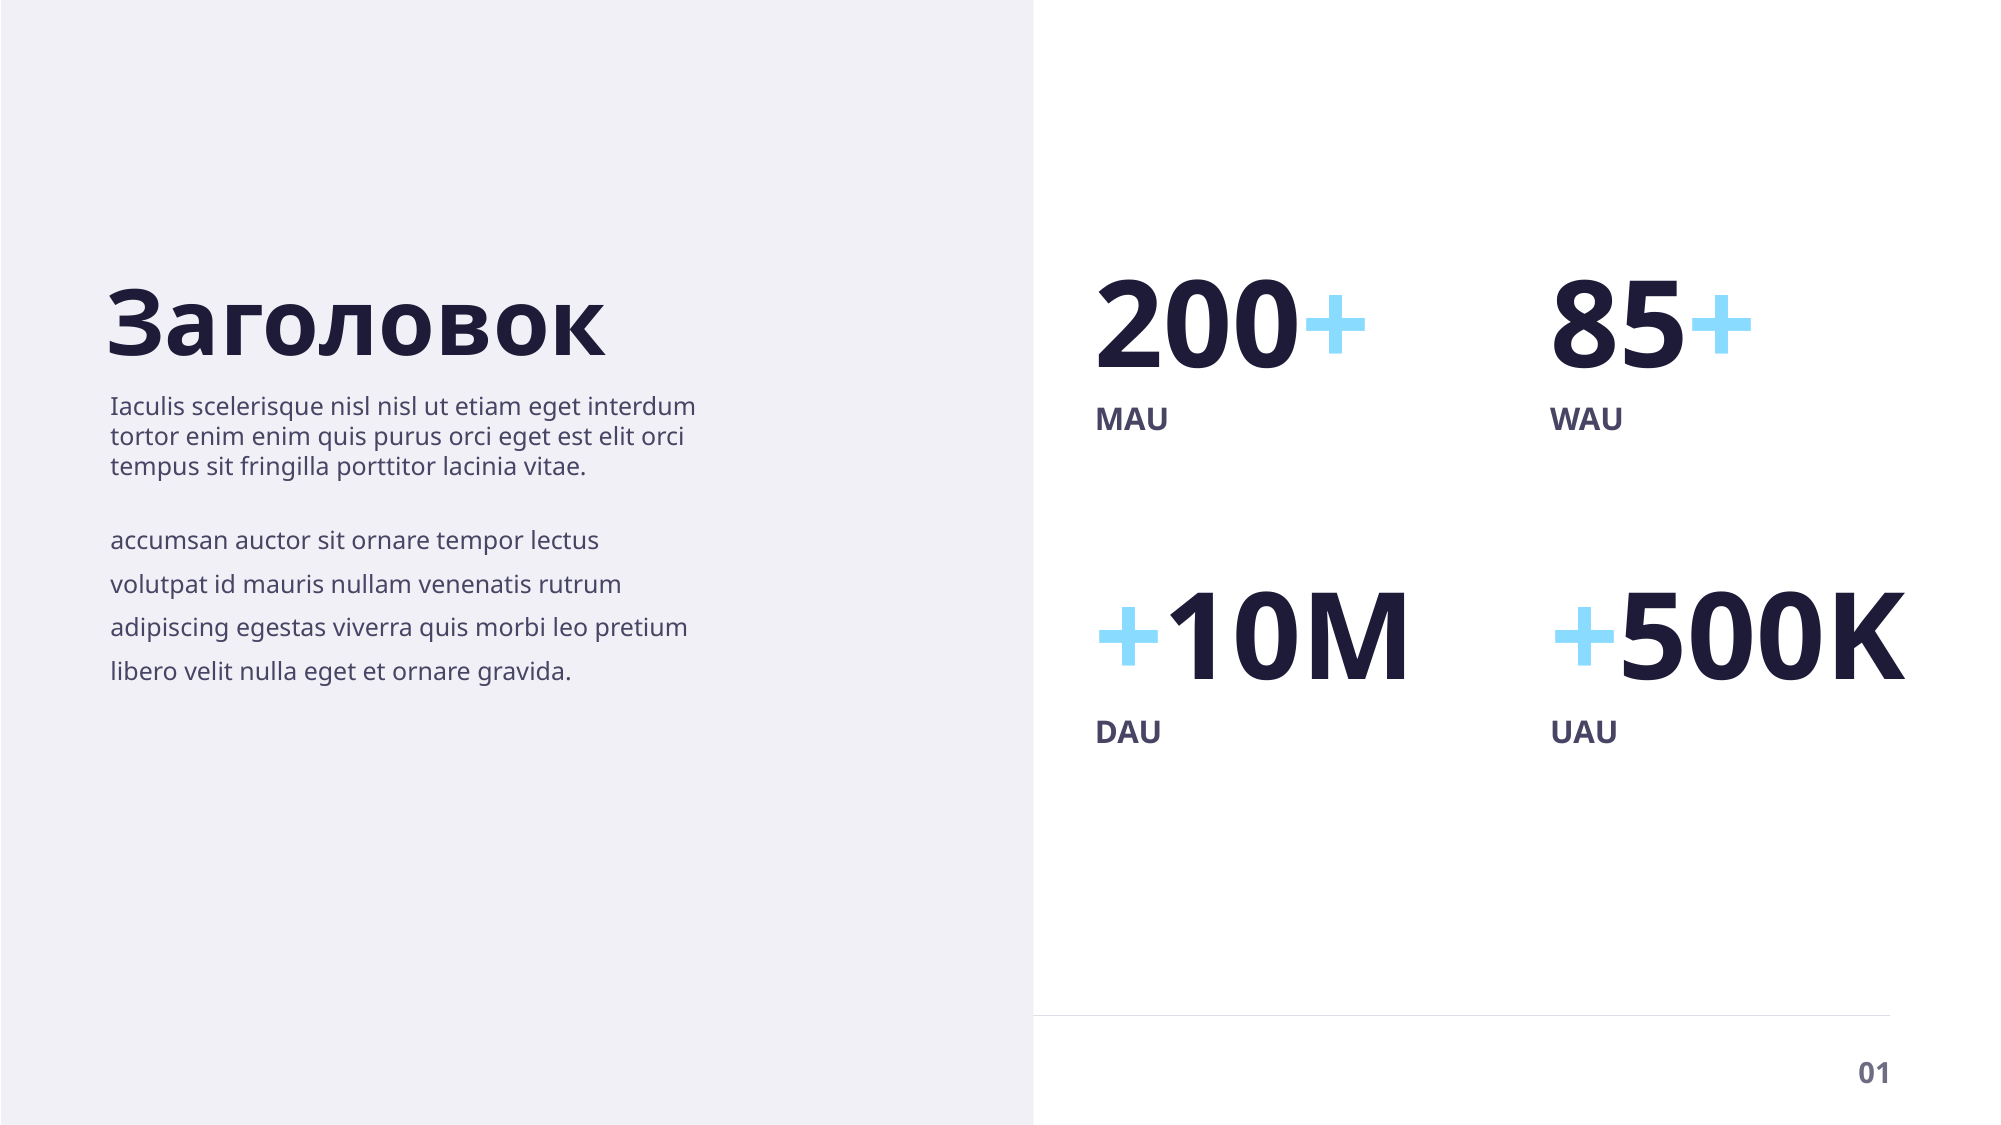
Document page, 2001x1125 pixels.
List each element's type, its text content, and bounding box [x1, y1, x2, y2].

text_box 85+ [1549, 266, 1765, 392]
text_box MAU [1094, 403, 1179, 438]
text_box +10M [1094, 578, 1469, 704]
text_box WAU [1550, 403, 1634, 438]
text_box 200+ [1094, 266, 1405, 392]
text_box +500K [1550, 578, 1939, 704]
text_box UAU [1550, 716, 1634, 750]
text_box 01 [1858, 1049, 1893, 1090]
text_box [1034, 1014, 2000, 1125]
text_box DAU [1094, 716, 1179, 750]
picture [0, 0, 1034, 1125]
